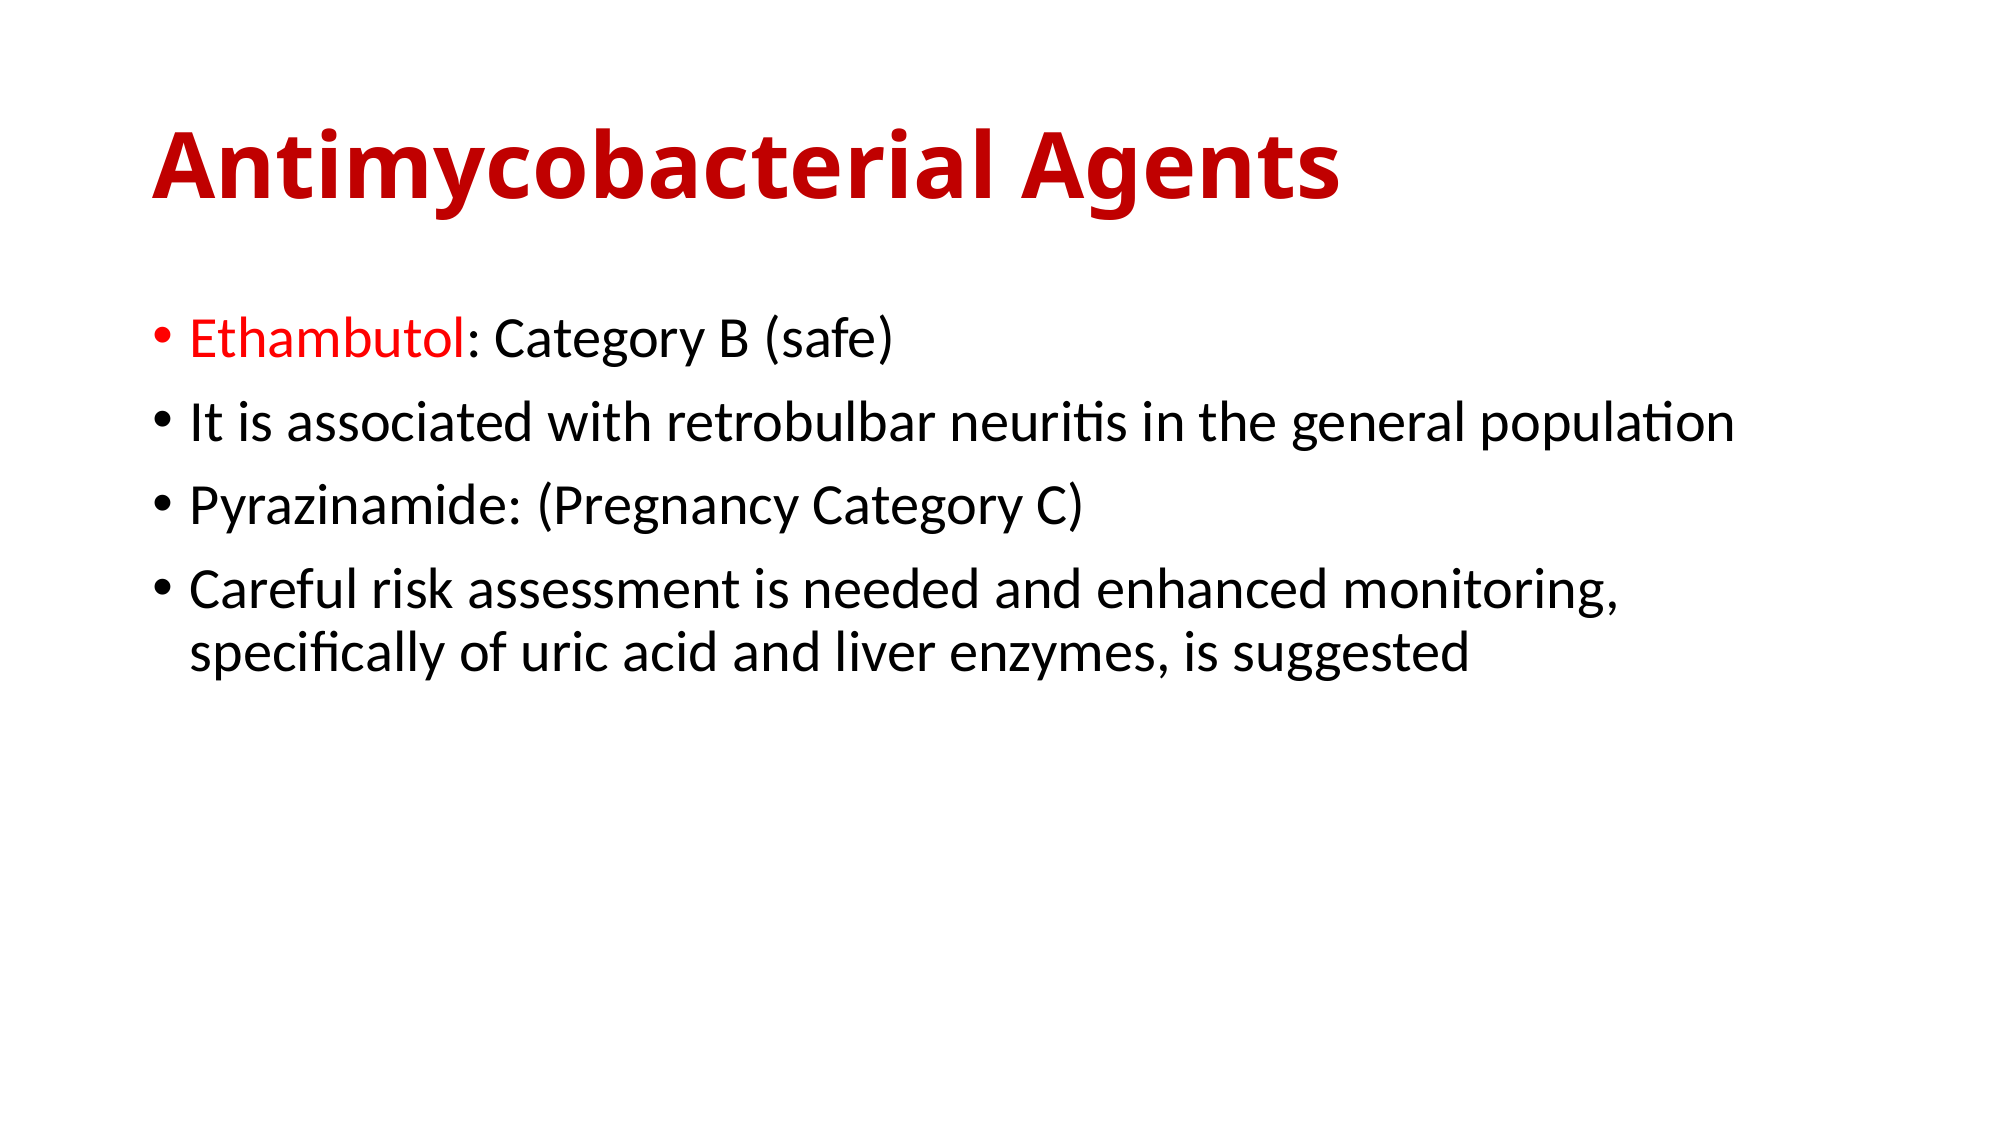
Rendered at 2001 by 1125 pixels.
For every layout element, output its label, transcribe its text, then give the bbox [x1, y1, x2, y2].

title Antimycobacterial Agents [137, 59, 1863, 278]
list Ethambutol: Category B (safe) It is associated with retrobulbar neuritis in the general population Pyrazinamide: (Pregnancy Category C) Careful risk assessment is needed and enhanced monitoring, specifically of uric acid and liver enzymes, is suggested [137, 299, 1863, 1014]
